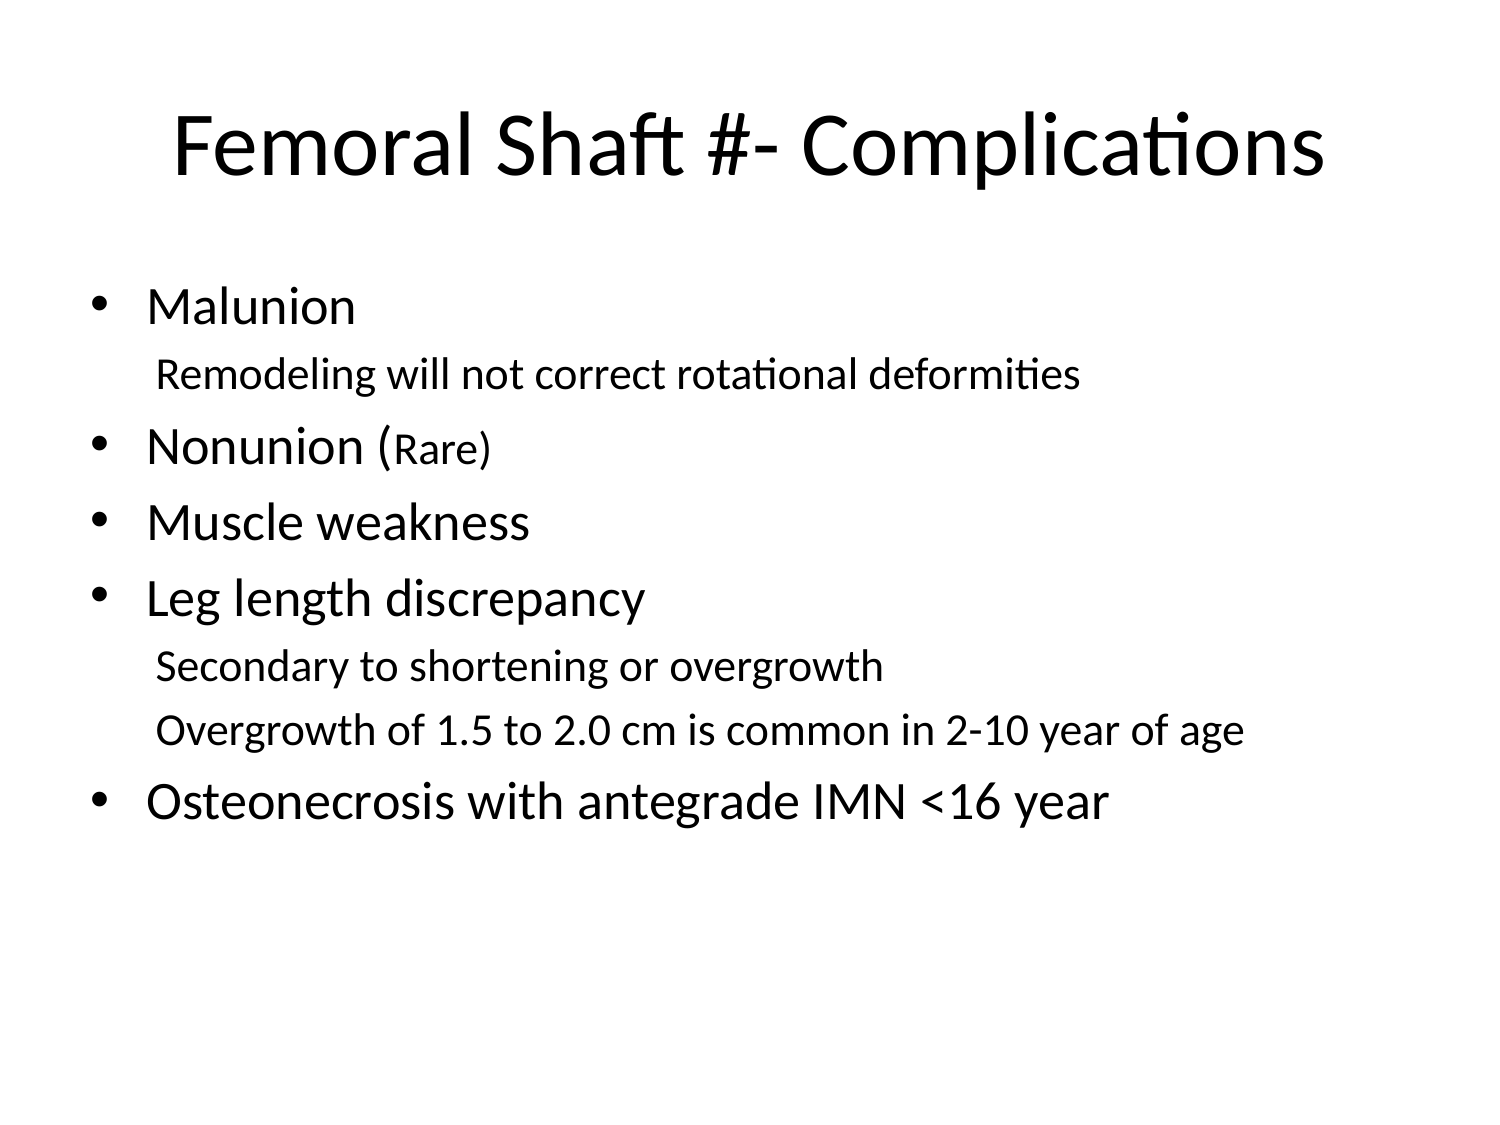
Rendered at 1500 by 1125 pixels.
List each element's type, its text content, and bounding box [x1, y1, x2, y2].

title Femoral Shaft #- Complications [75, 45, 1425, 233]
list Malunion Remodeling will not correct rotational deformities Nonunion (Rare) Muscle weakness Leg length discrepancy Secondary to shortening or overgrowth Overgrowth of 1.5 to 2.0 cm is common in 2-10 year of age Osteonecrosis with antegrade IMN <16 year [75, 262, 1425, 1005]
